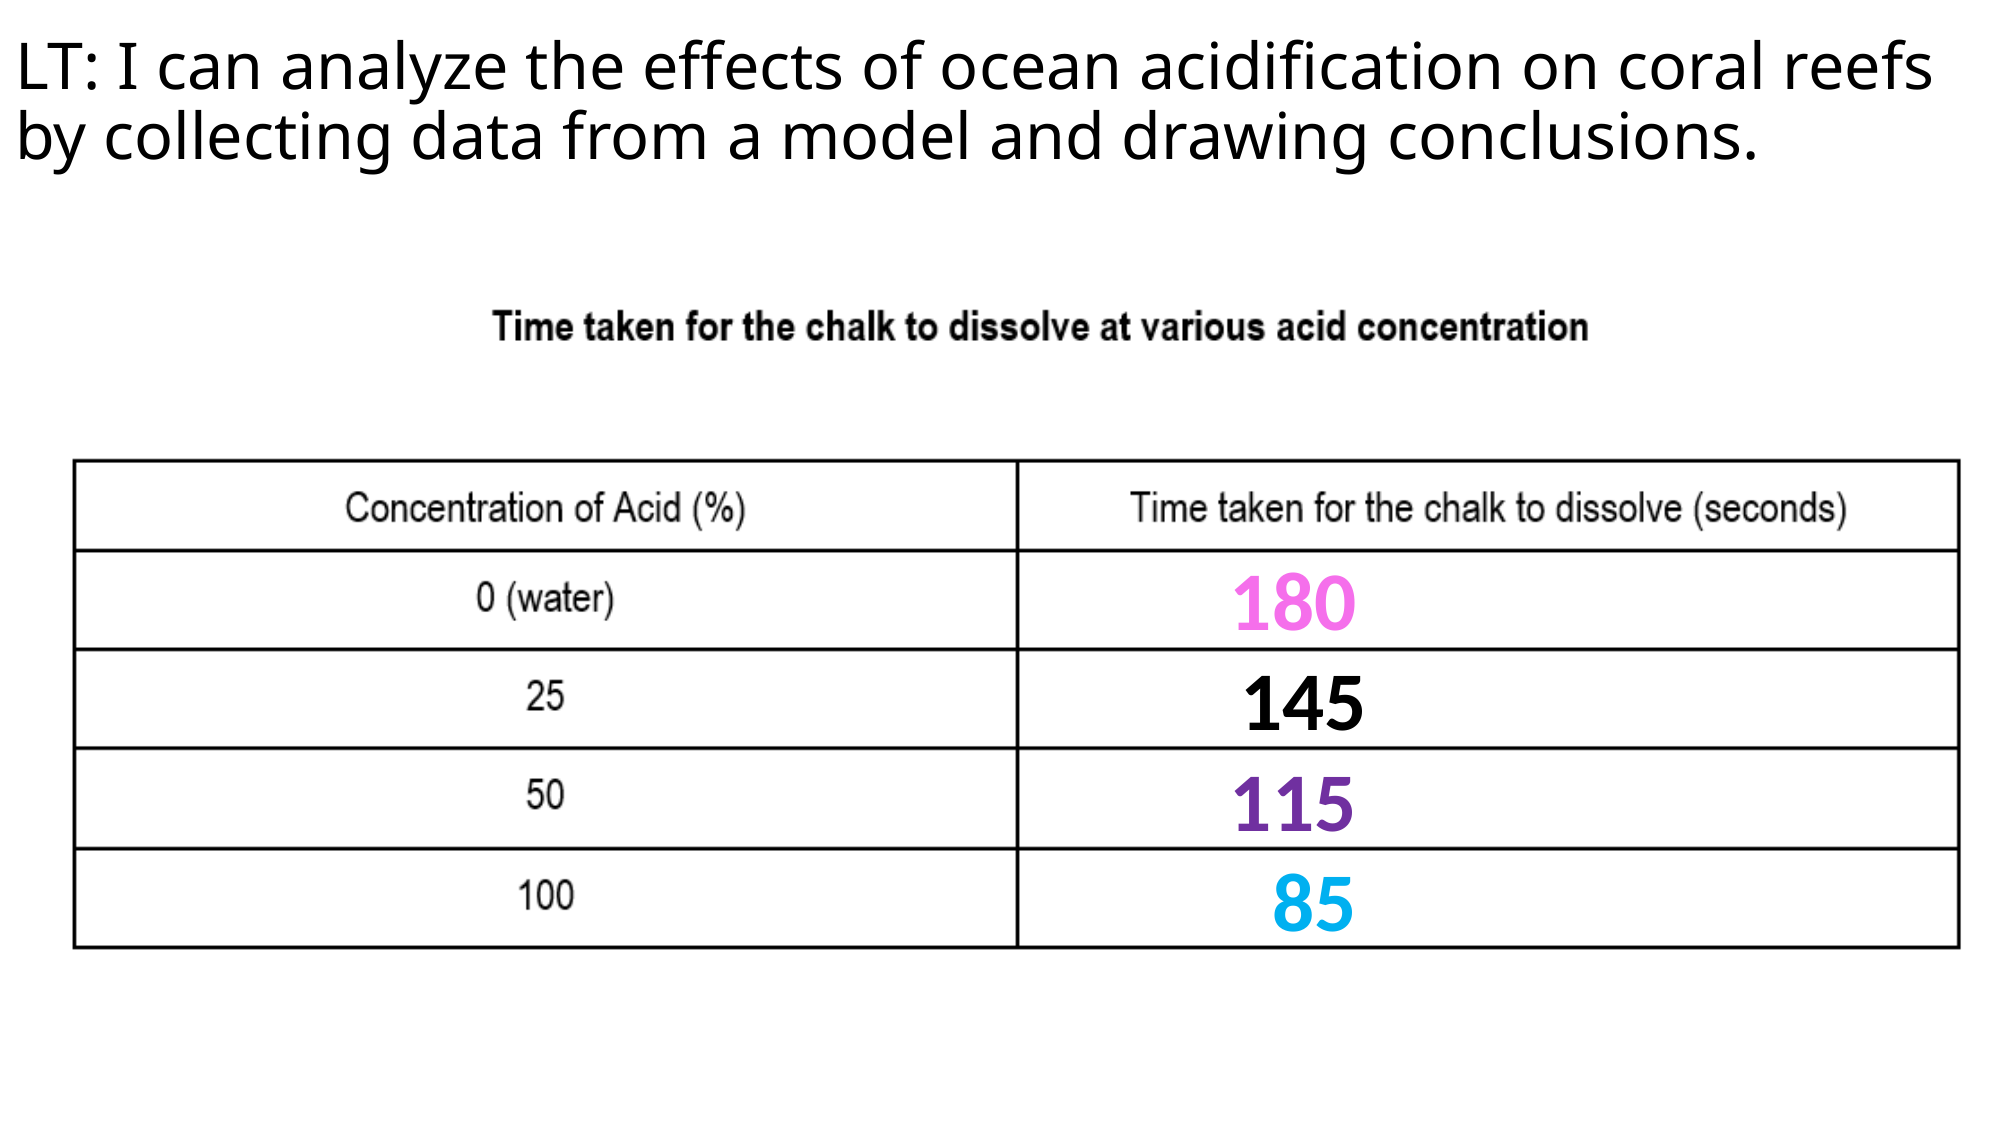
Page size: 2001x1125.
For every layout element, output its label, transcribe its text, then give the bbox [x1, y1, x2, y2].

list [30, 296, 1970, 973]
title LT: I can analyze the effects of ocean acidification on coral reefs by collecting data from a model and drawing conclusions. [0, 16, 2000, 191]
